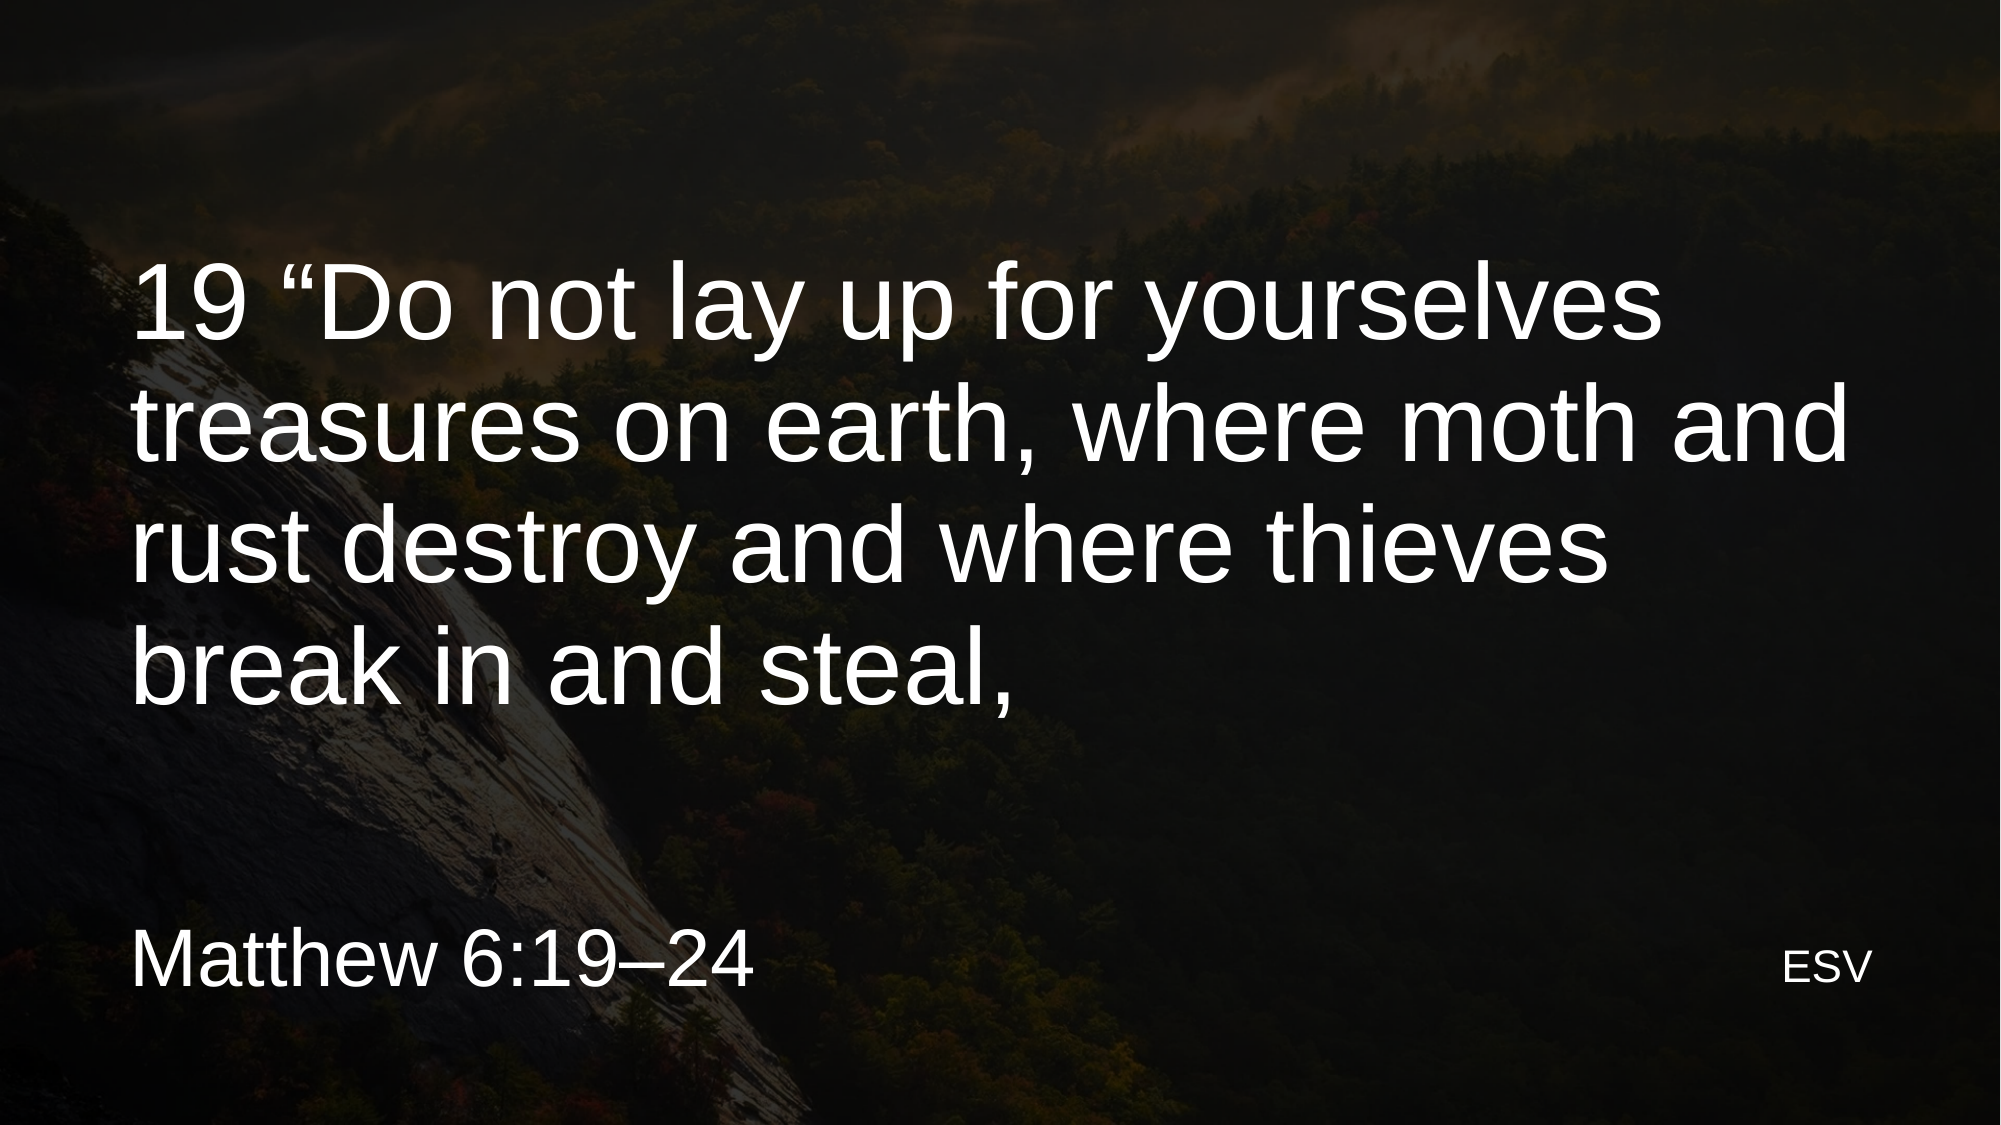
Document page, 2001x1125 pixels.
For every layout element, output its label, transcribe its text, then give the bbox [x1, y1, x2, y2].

picture [0, 0, 2001, 1125]
list ESV [1649, 903, 1888, 1001]
list 19 “Do not lay up for yourselves treasures on earth, where moth and rust destroy and where thieves break in and steal, [114, 114, 1886, 855]
list Matthew 6:19–24 [114, 897, 1615, 1012]
